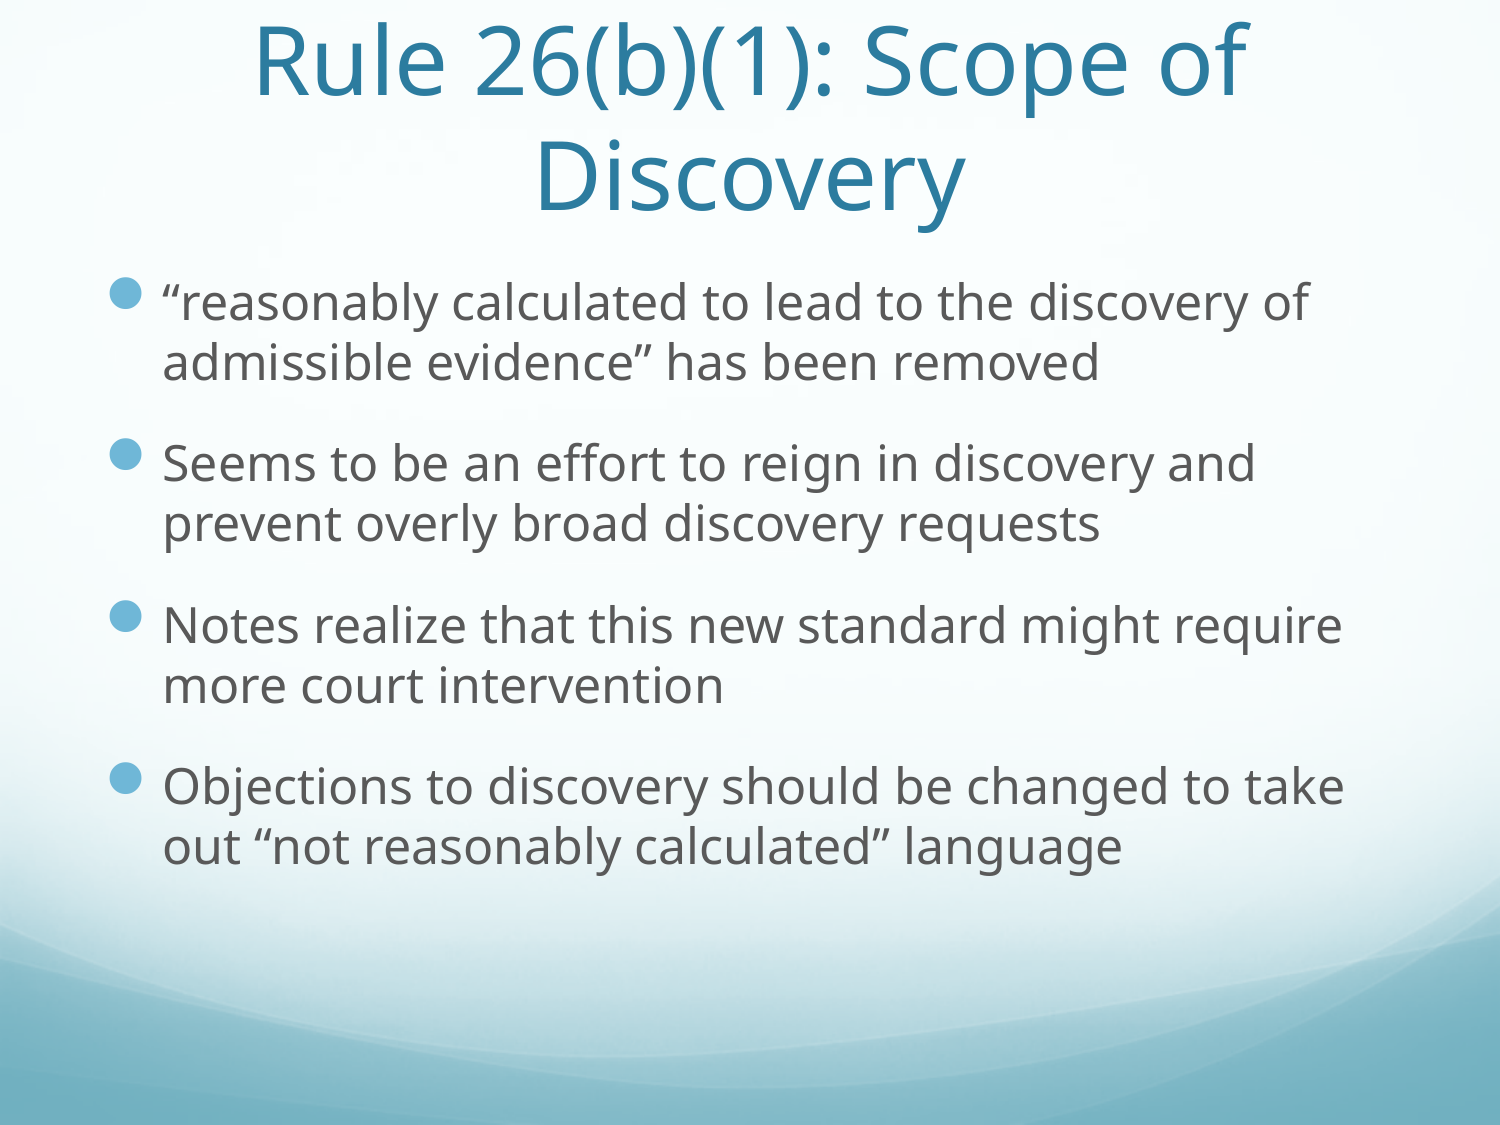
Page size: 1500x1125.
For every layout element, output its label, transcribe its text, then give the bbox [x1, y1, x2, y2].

list “reasonably calculated to lead to the discovery of admissible evidence” has been removed Seems to be an effort to reign in discovery and prevent overly broad discovery requests Notes realize that this new standard might require more court intervention Objections to discovery should be changed to take out “not reasonably calculated” language [90, 262, 1410, 975]
title Rule 26(b)(1): Scope of Discovery [90, 17, 1410, 237]
